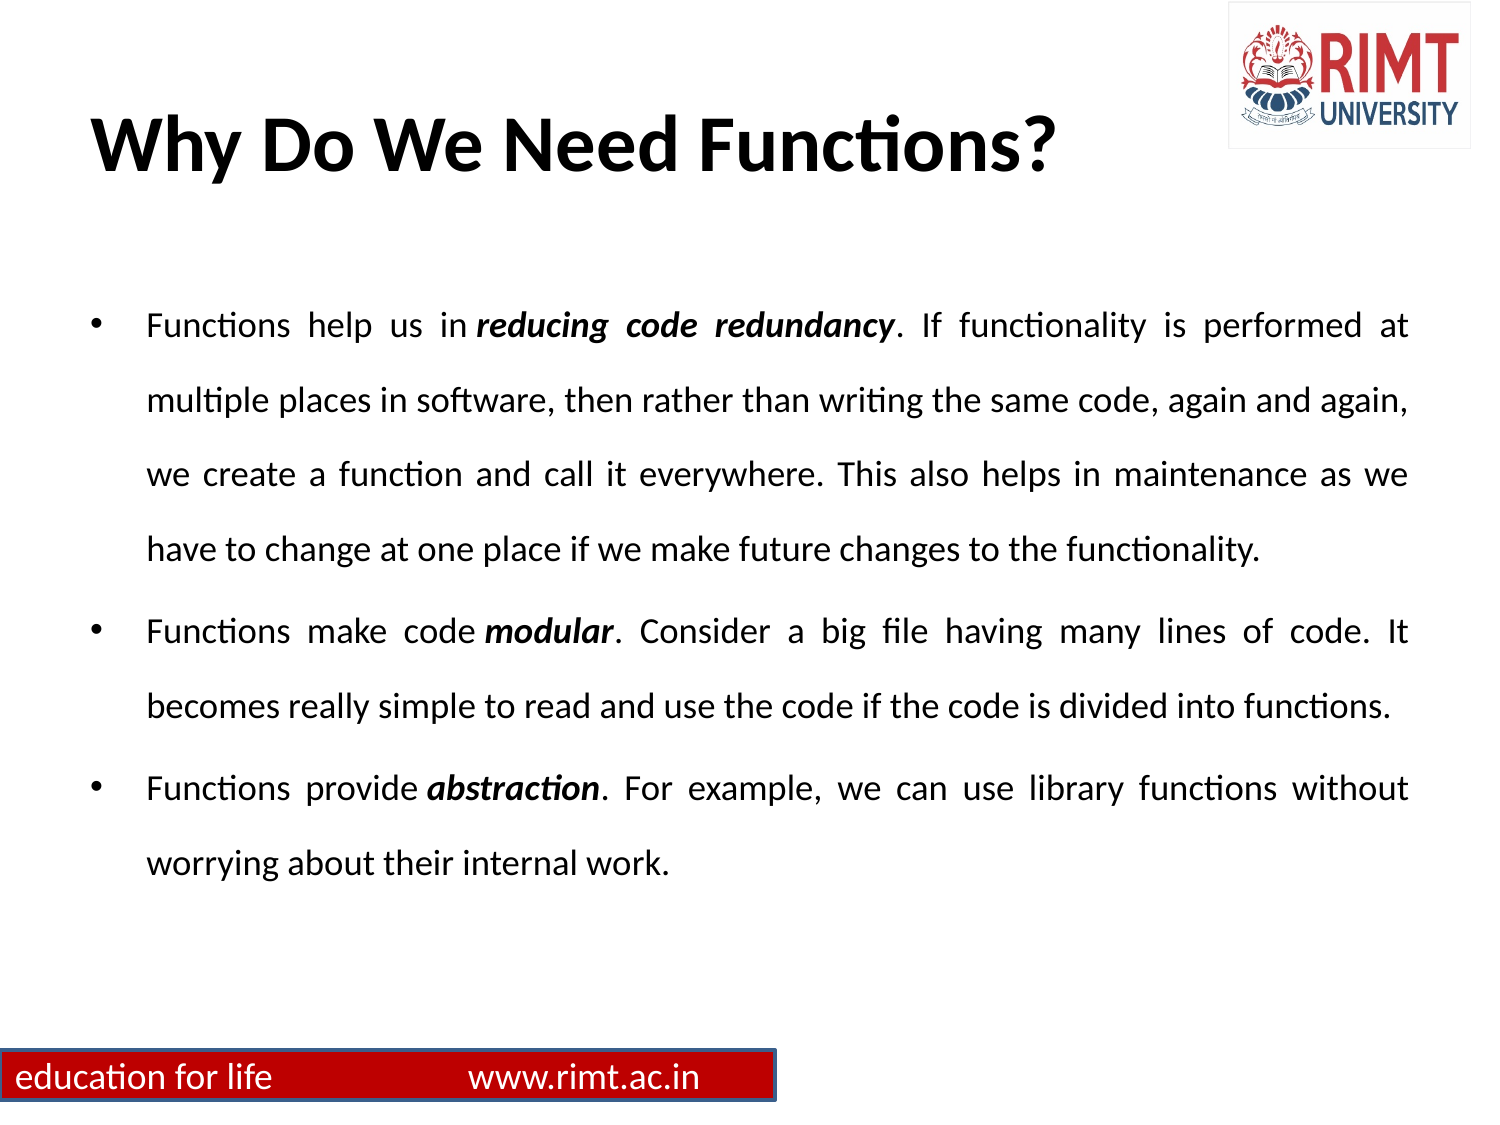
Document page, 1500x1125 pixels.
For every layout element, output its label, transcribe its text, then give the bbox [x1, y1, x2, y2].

picture [1227, 1, 1471, 149]
list Functions help us in reducing code redundancy. If functionality is performed at multiple places in software, then rather than writing the same code, again and again, we create a function and call it everywhere. This also helps in maintenance as we have to change at one place if we make future changes to the functionality. Functions make code modular. Consider a big file having many lines of code. It becomes really simple to read and use the code if the code is divided into functions. Functions provide abstraction. For example, we can use library functions without worrying about their internal work. [75, 262, 1425, 1005]
title Why Do We Need Functions? [75, 45, 1125, 233]
text_box education for life www.rimt.ac.in [0, 1048, 777, 1102]
